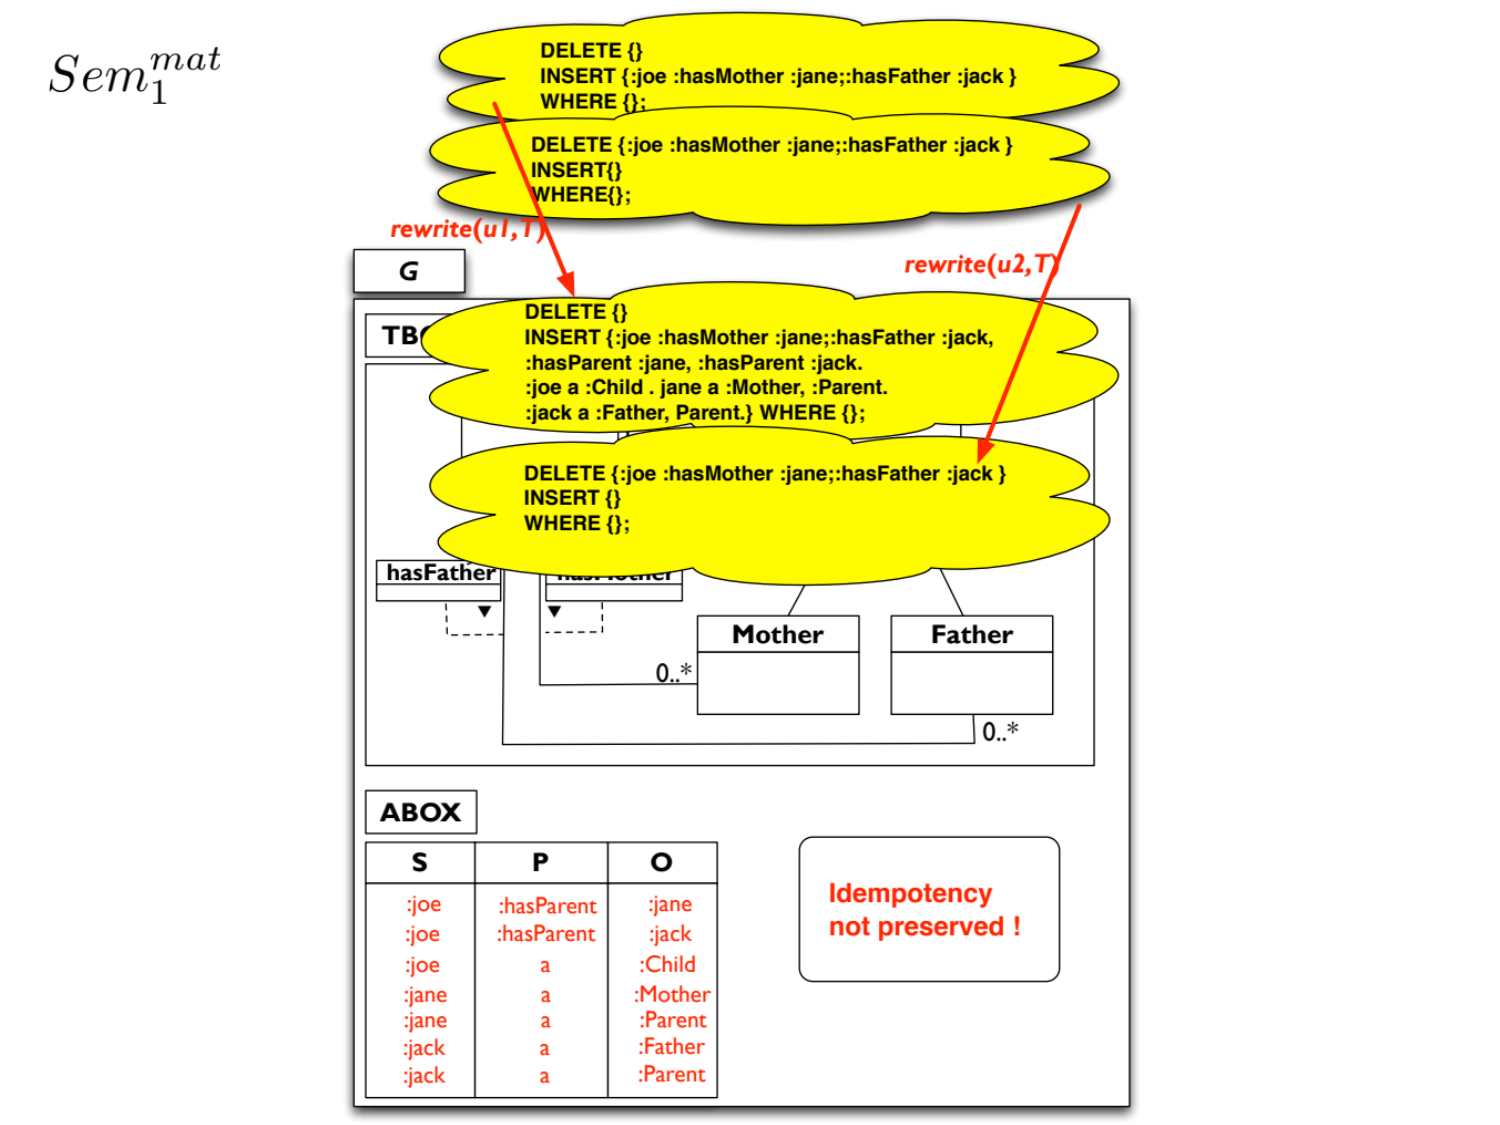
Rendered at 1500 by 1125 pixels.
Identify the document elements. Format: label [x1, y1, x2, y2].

picture [337, 0, 1162, 1125]
picture [49, 45, 221, 104]
